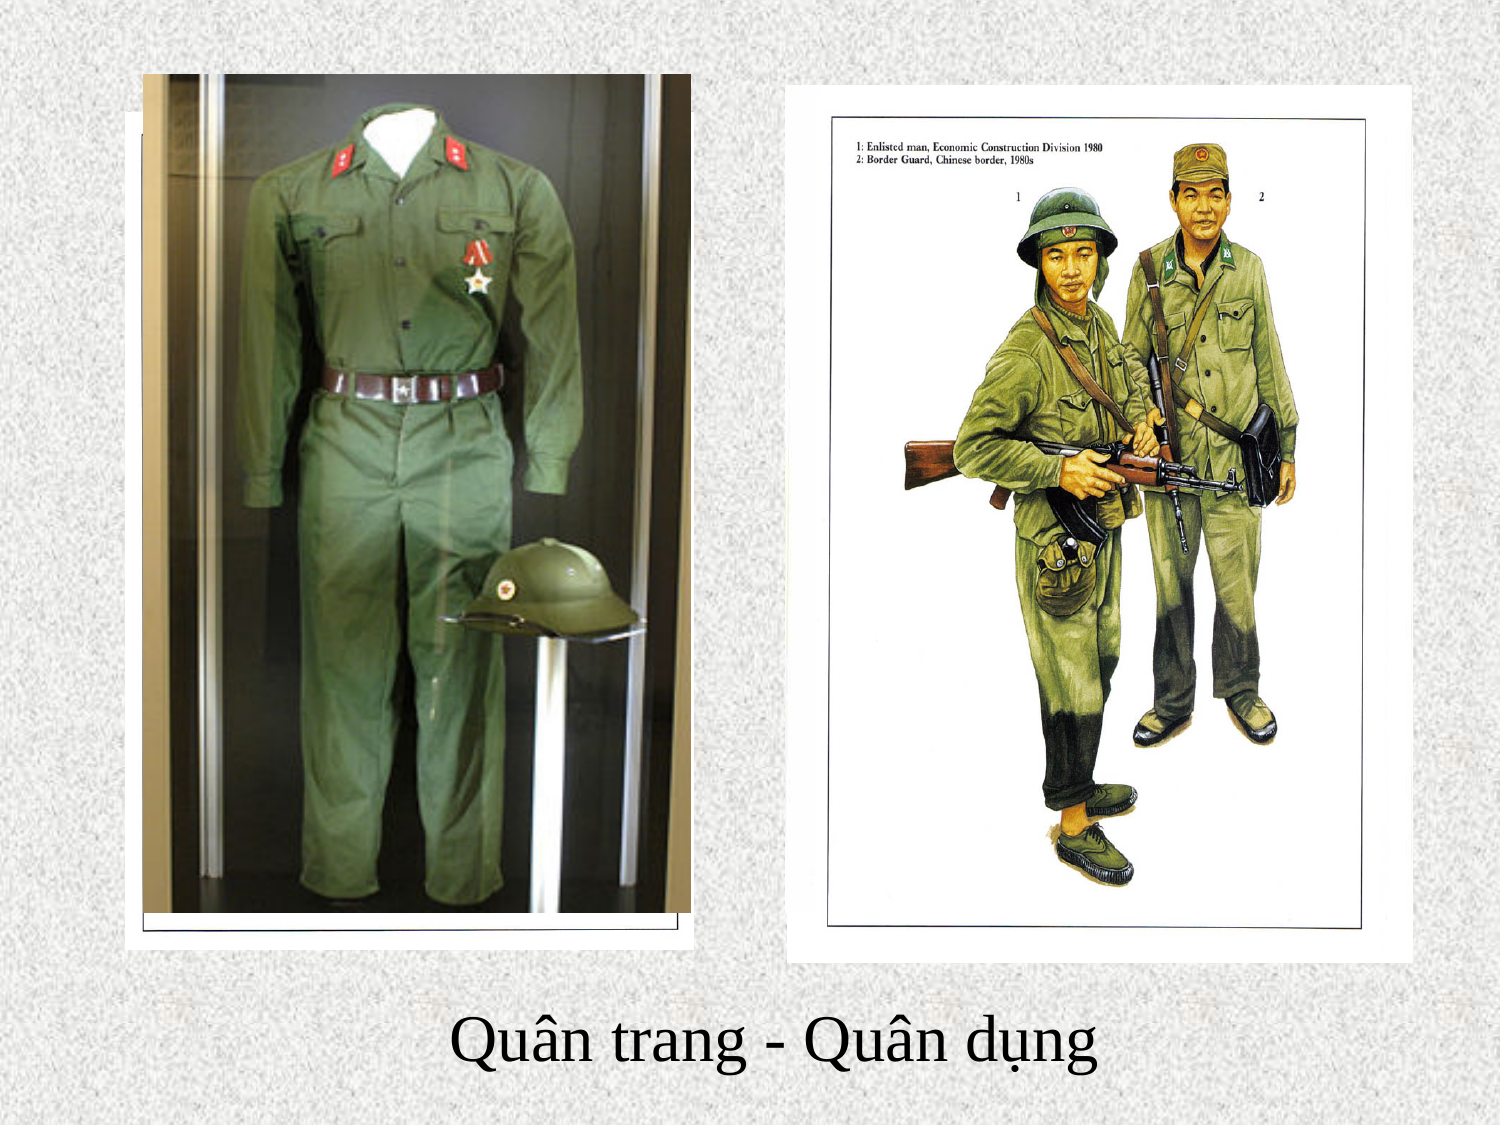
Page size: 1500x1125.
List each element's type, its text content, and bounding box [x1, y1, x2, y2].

text_box Quân trang - Quân dụng [275, 987, 1275, 1083]
picture [0, 0, 1500, 1125]
